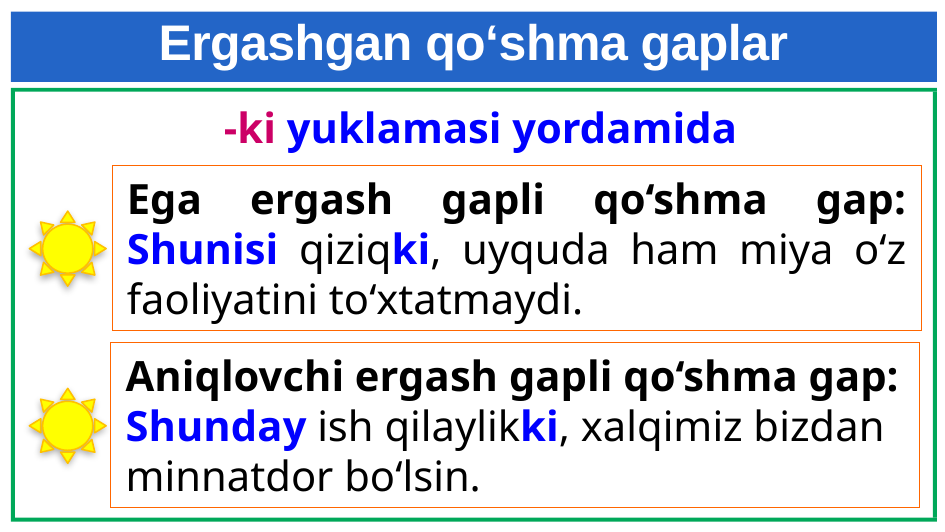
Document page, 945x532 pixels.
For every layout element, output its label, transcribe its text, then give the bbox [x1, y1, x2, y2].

text_box [28, 387, 107, 465]
text_box [28, 210, 107, 287]
text_box Aniqlovchi ergash gapli qo‘shma gap: Shunday ish qilaylikki, xalqimiz bizdan minnatdor bo‘lsin. [110, 342, 920, 508]
text_box Ega ergash gapli qo‘shma gap: Shunisi qiziqki, uyquda ham miya o‘z faoliyatini to‘xtatmaydi. [112, 165, 922, 331]
text_box -ki yuklamasi yordamida [29, 94, 922, 160]
title Ergashgan qo‘shma gaplar [13, 13, 934, 77]
